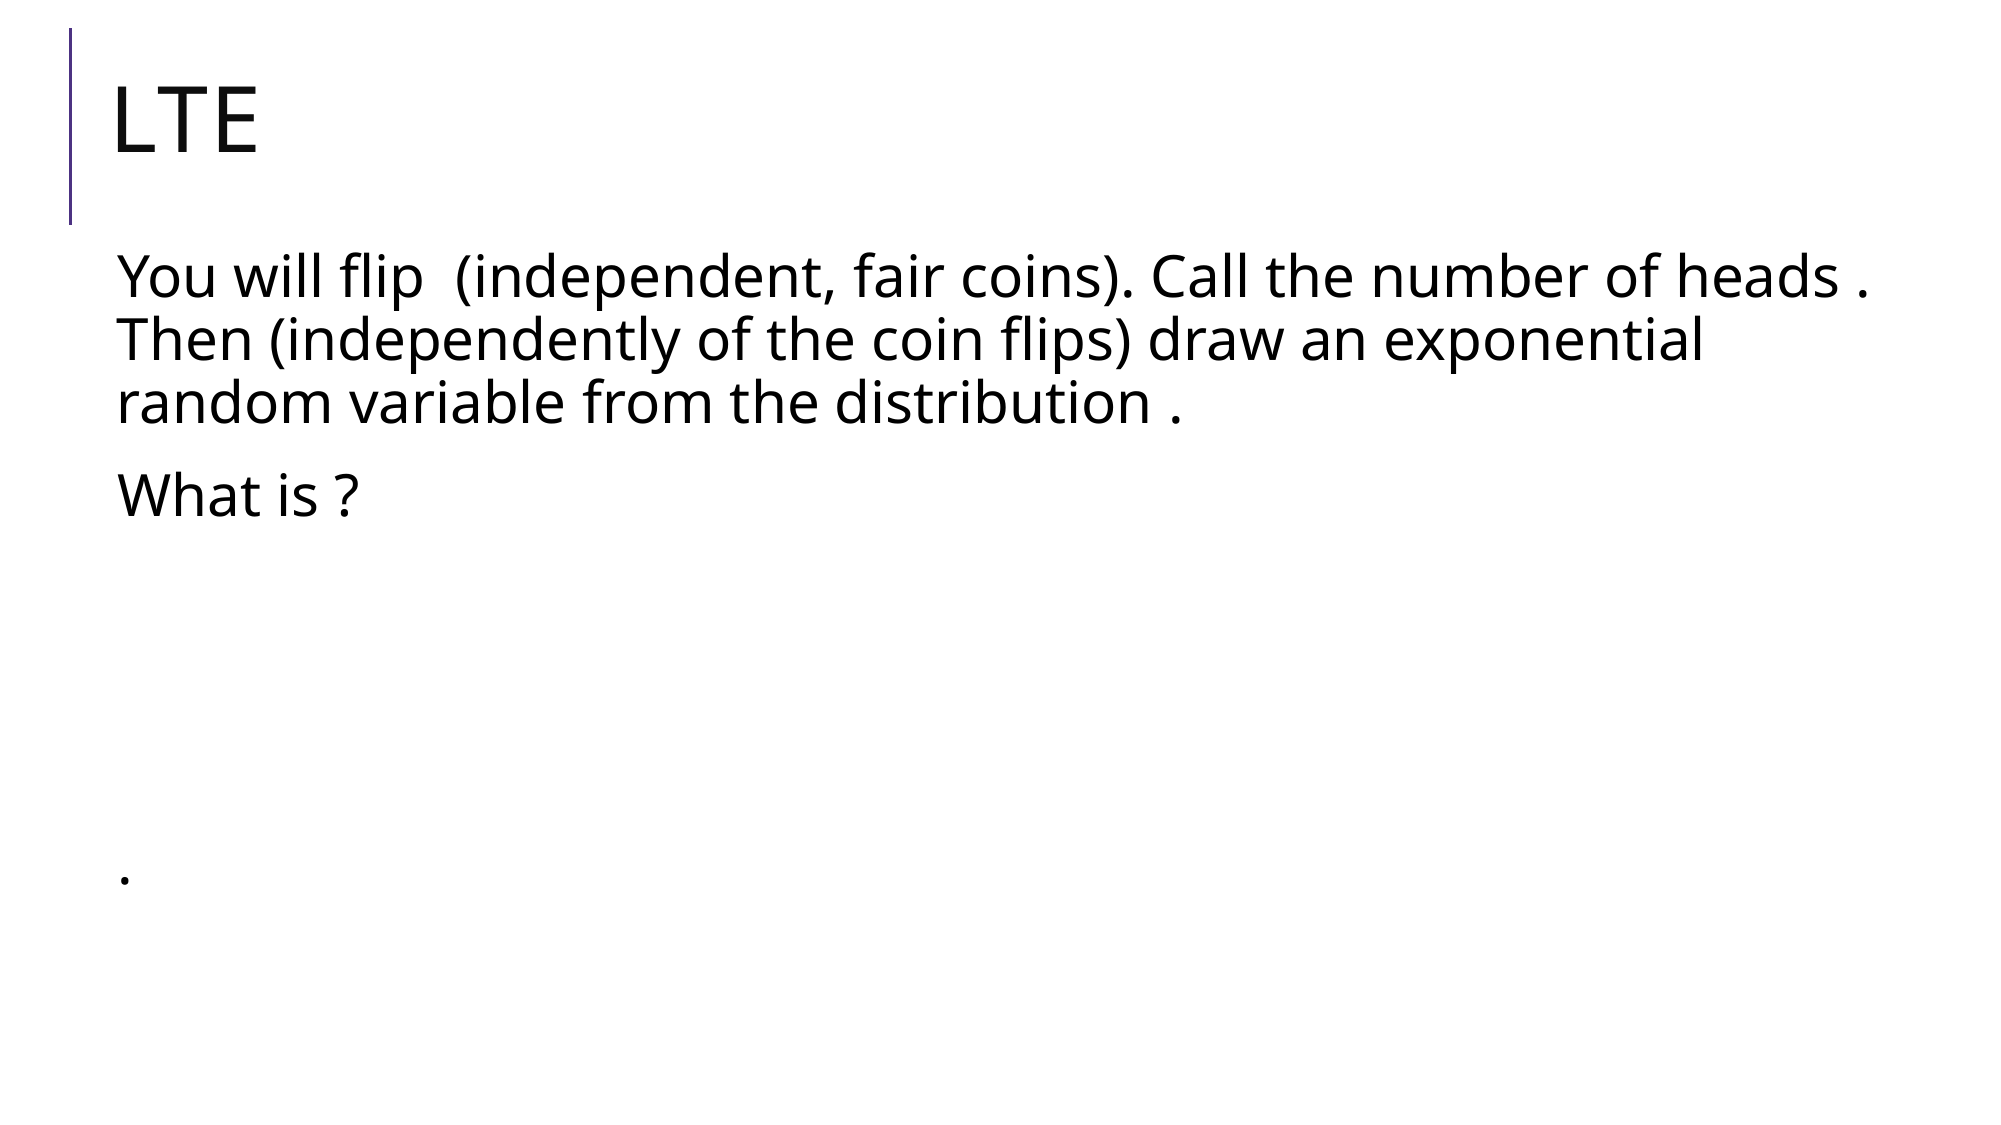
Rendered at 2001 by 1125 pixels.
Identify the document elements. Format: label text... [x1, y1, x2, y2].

title LTE [94, 43, 1930, 210]
